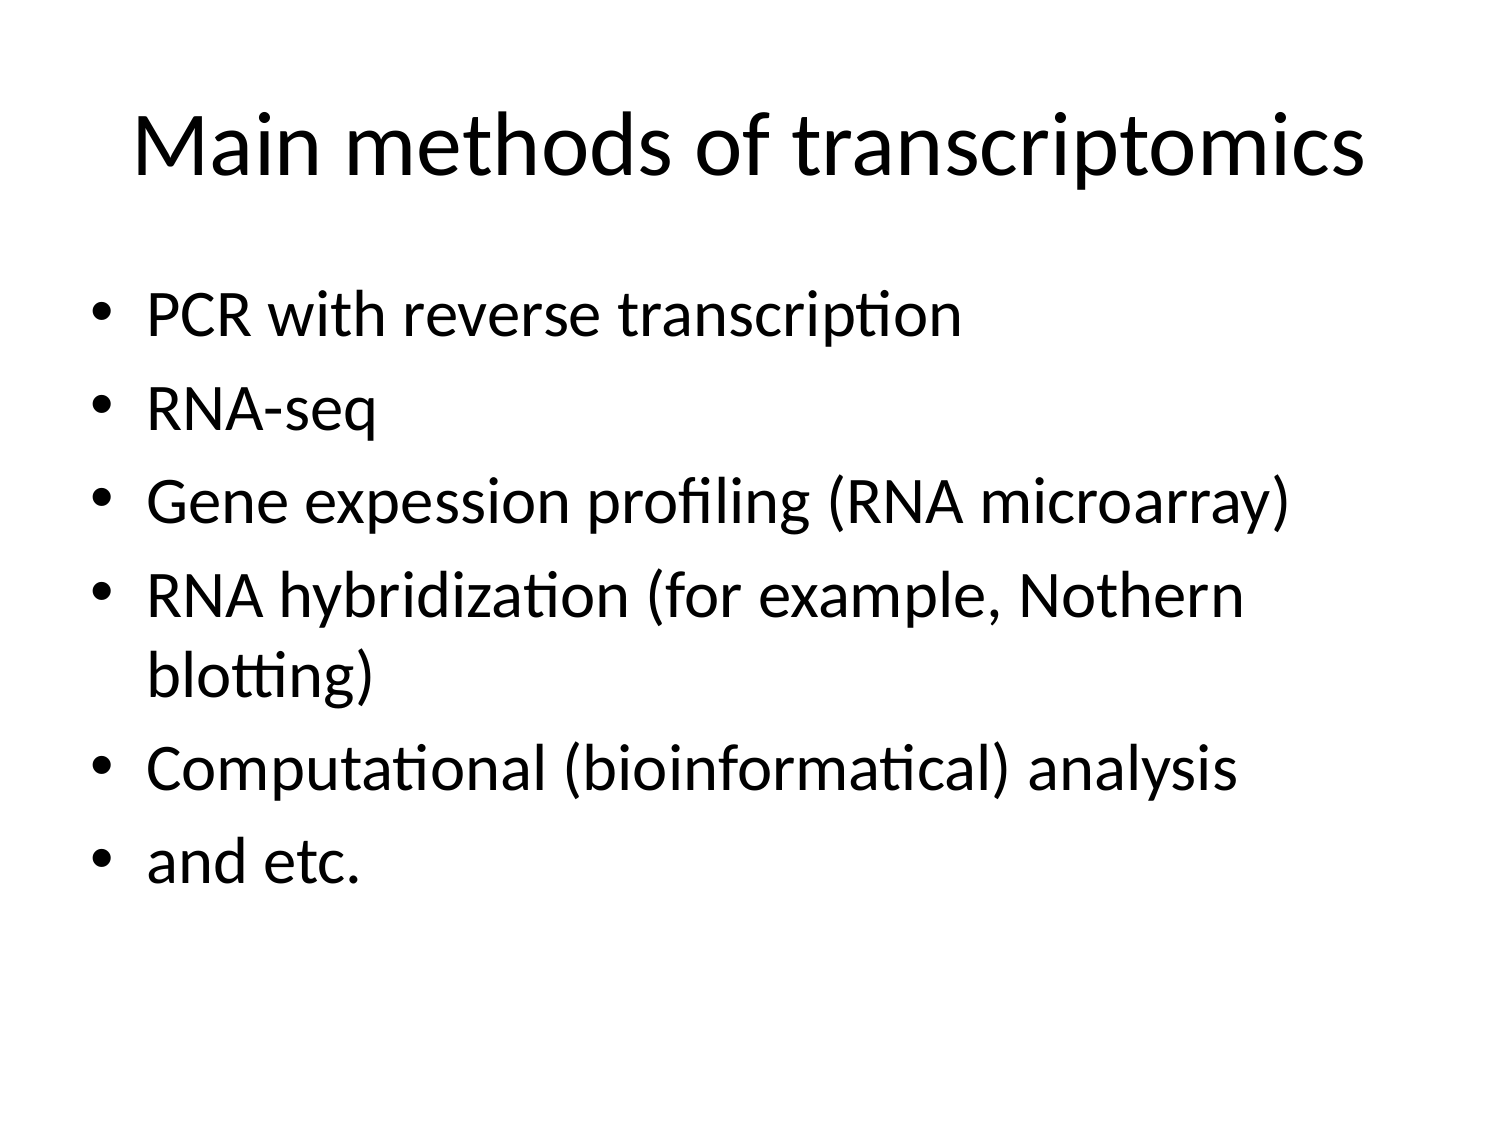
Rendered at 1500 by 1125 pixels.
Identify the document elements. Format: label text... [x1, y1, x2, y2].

title Main methods of transcriptomics [75, 45, 1425, 233]
list PCR with reverse transcription RNA-seq Gene expession profiling (RNA microarray) RNA hybridization (for example, Nothern blotting) Computational (bioinformatical) analysis and etc. [75, 262, 1425, 1005]
